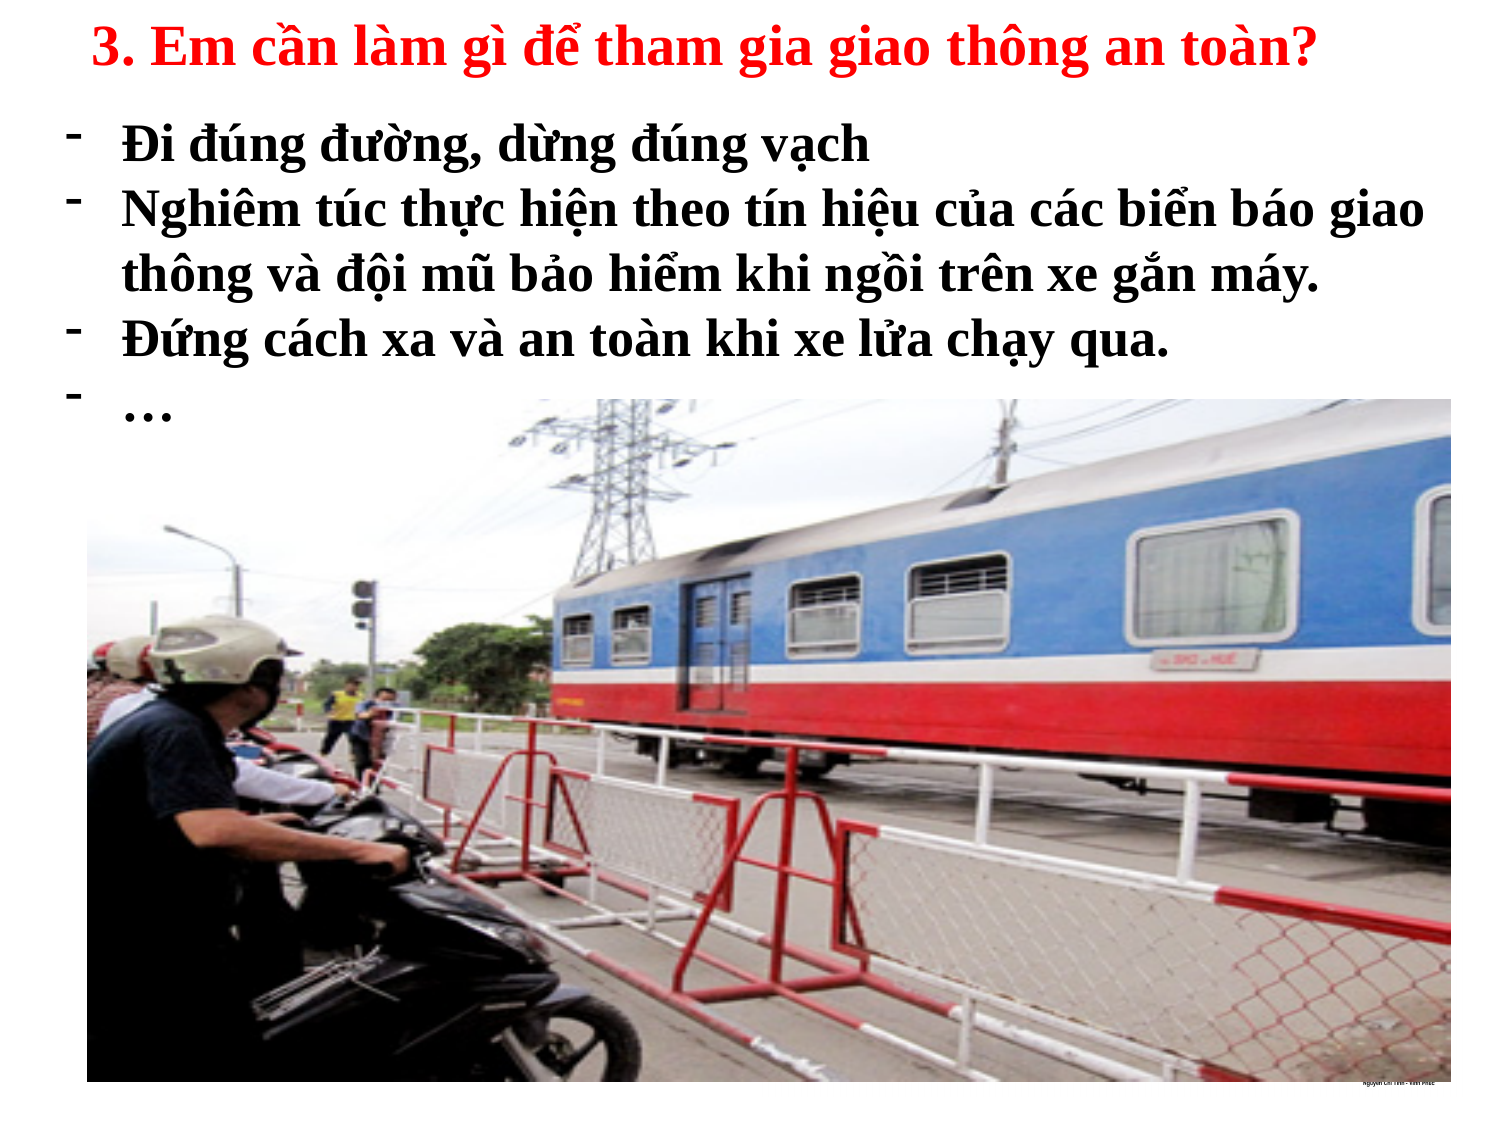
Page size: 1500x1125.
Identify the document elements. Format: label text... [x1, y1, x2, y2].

picture [87, 399, 1463, 1098]
text_box Đi đúng đường, dừng đúng vạch Nghiêm túc thực hiện theo tín hiệu của các biển báo giao thông và đội mũ bảo hiểm khi ngồi trên xe gắn máy. Đứng cách xa và an toàn khi xe lửa chạy qua. … [49, 99, 1463, 440]
text_box 3. Em cần làm gì để tham gia giao thông an toàn? [0, 0, 1413, 85]
